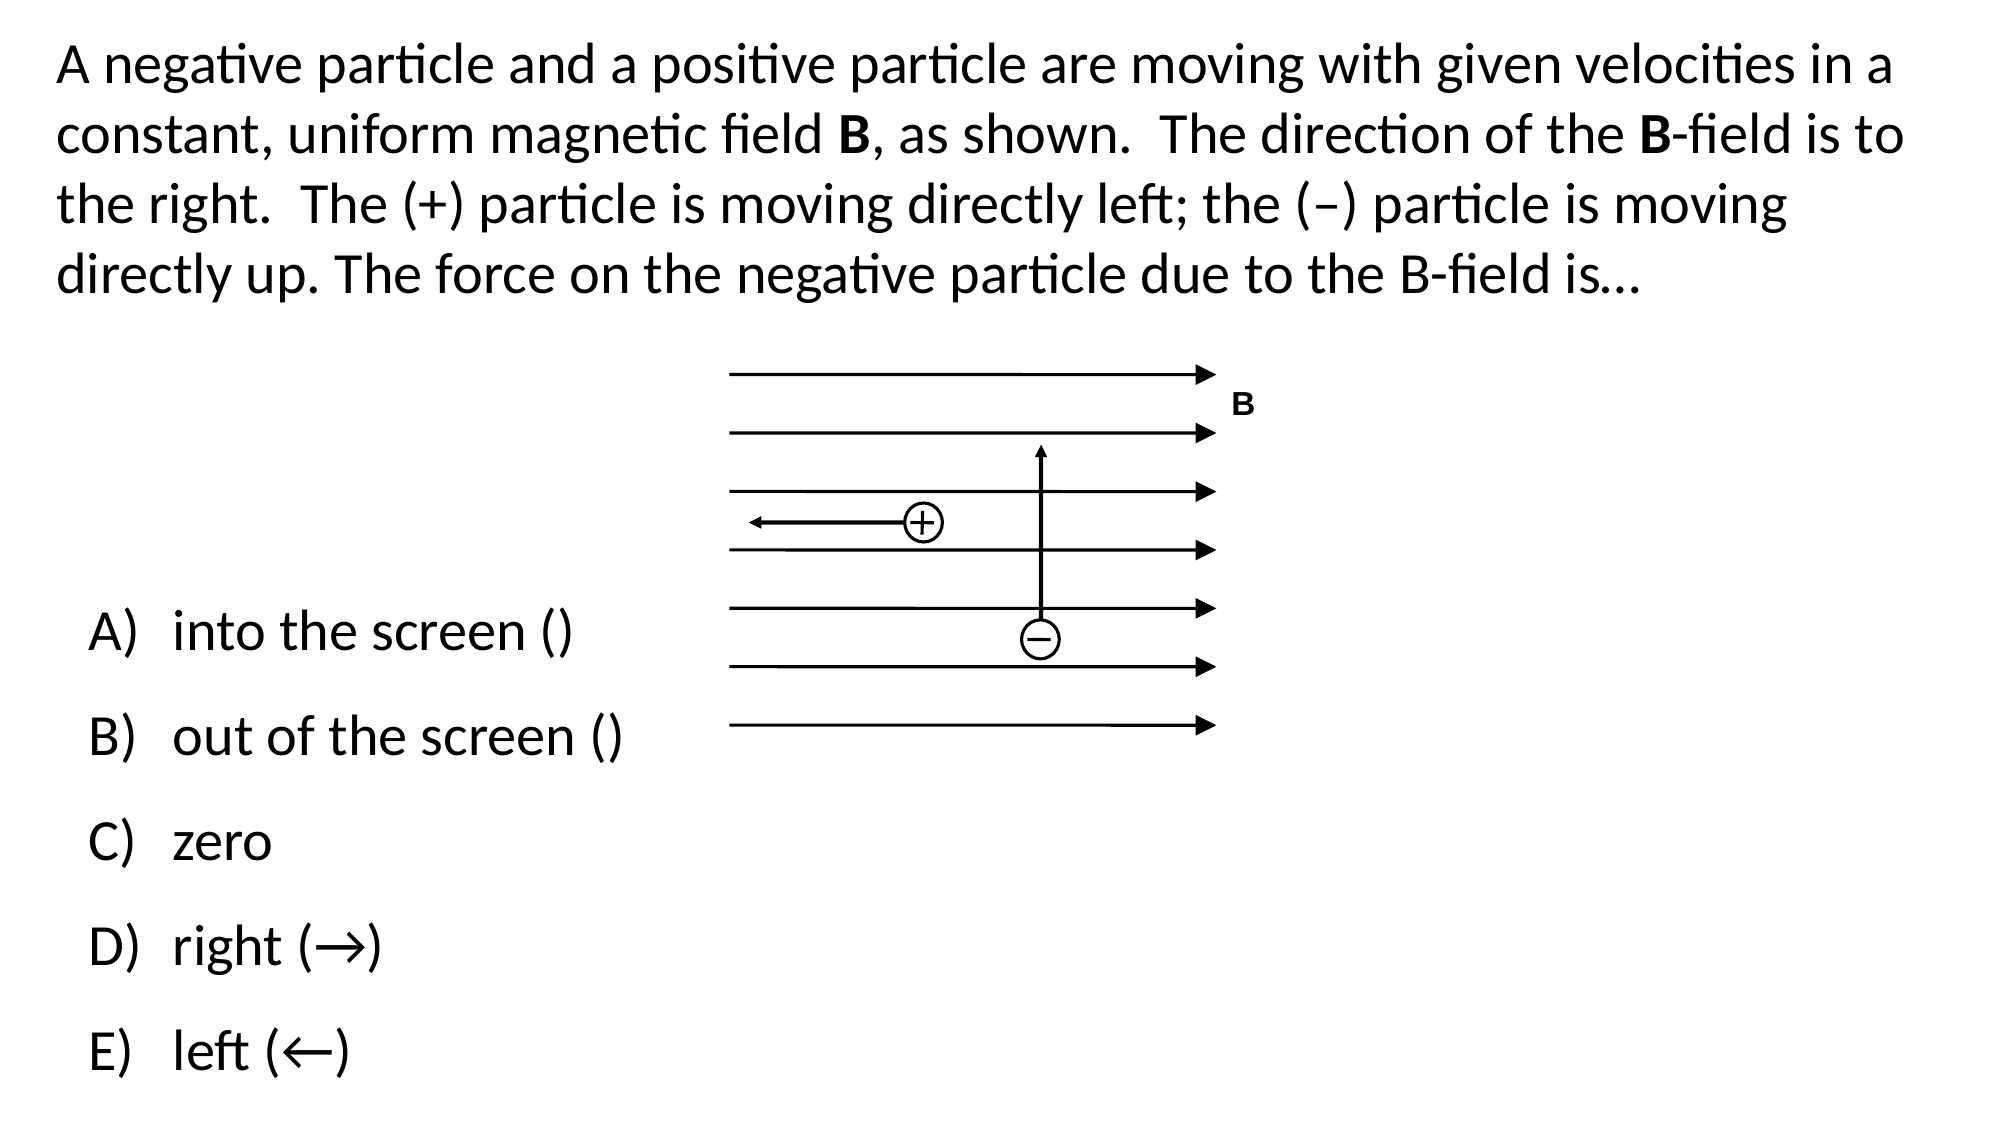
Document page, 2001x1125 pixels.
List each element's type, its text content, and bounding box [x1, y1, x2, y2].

text_box A negative particle and a positive particle are moving with given velocities in a constant, uniform magnetic field B, as shown. The direction of the B-field is to the right. The (+) particle is moving directly left; the (–) particle is moving directly up. The force on the negative particle due to the B-field is… [41, 18, 1946, 313]
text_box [651, 316, 1275, 740]
